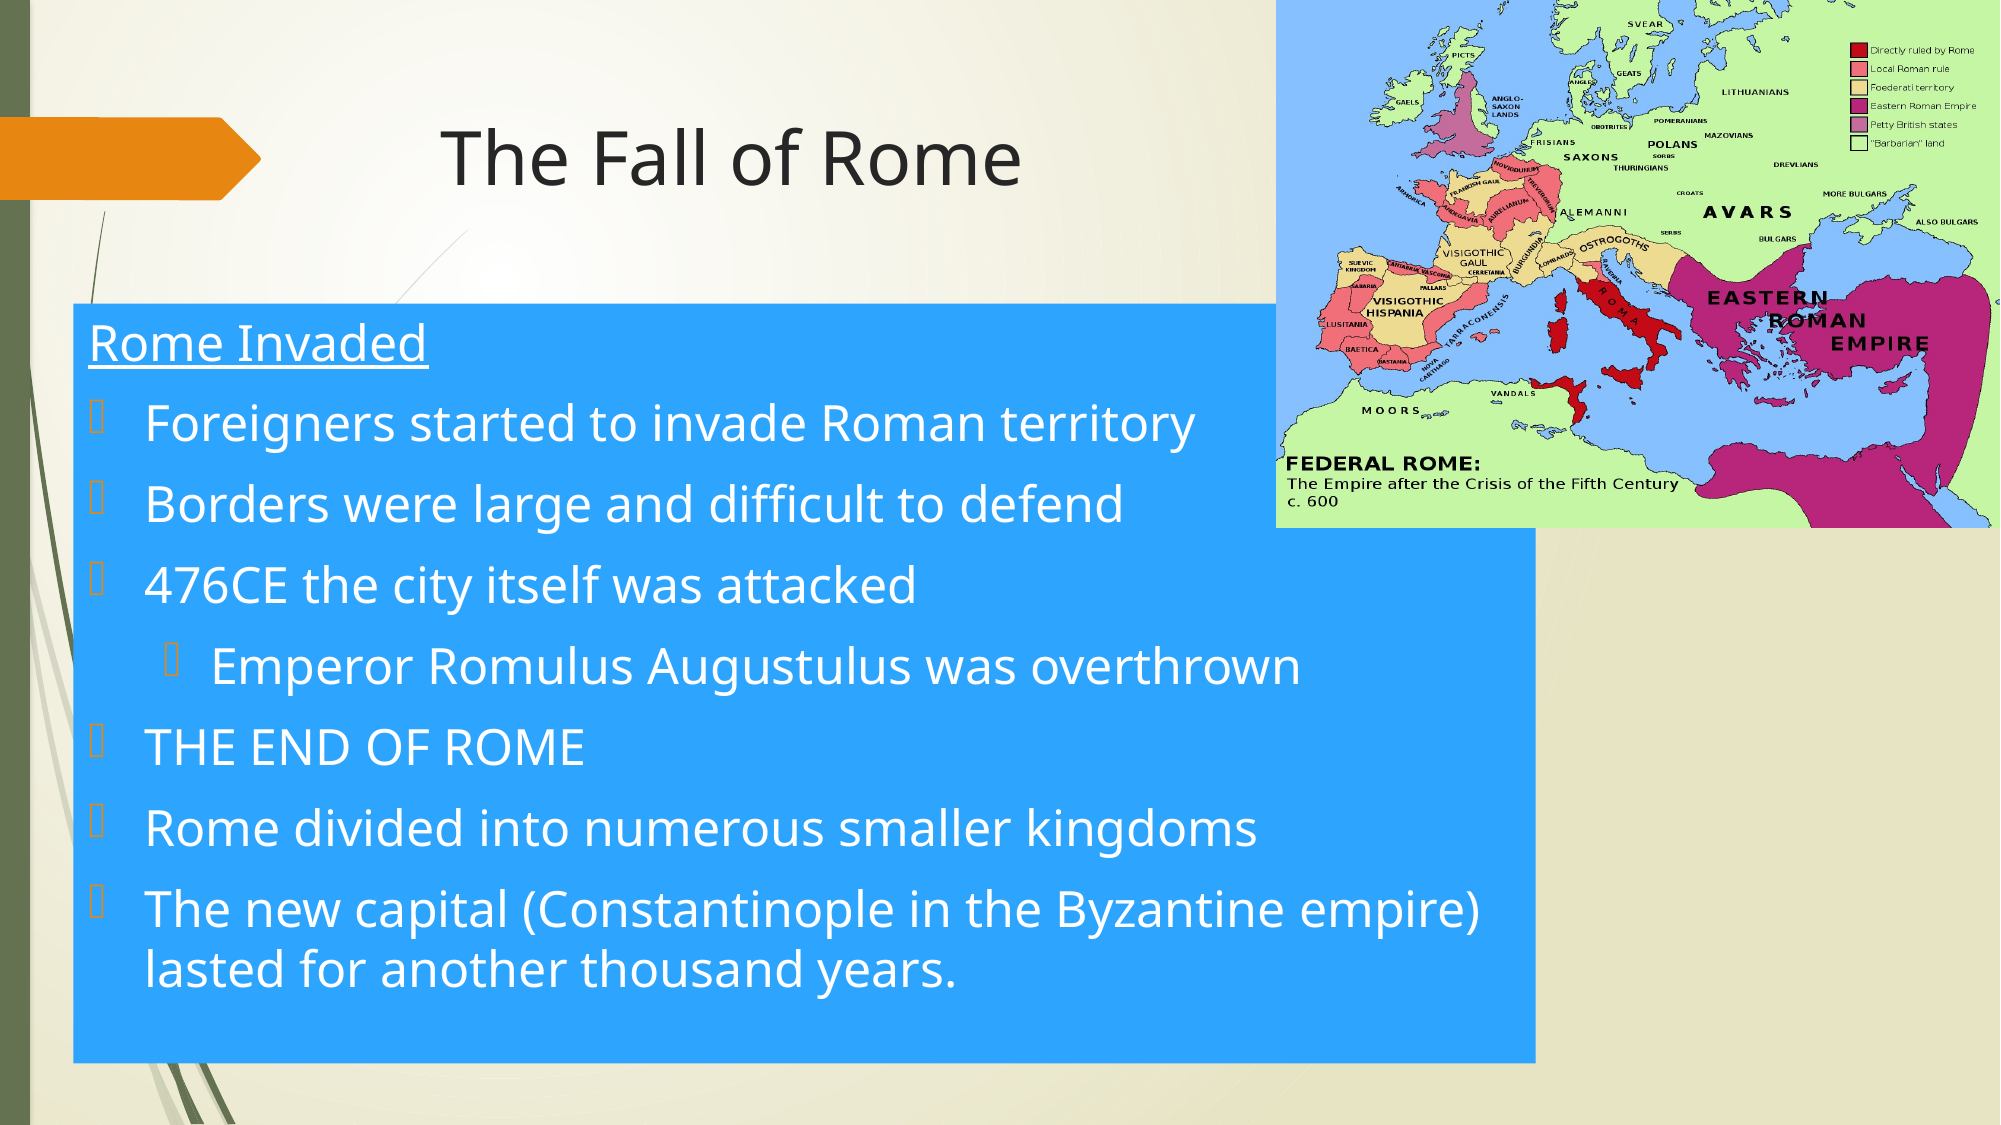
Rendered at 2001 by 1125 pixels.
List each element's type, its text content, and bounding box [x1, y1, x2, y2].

list Rome Invaded Foreigners started to invade Roman territory Borders were large and difficult to defend 476CE the city itself was attacked Emperor Romulus Augustulus was overthrown THE END OF ROME Rome divided into numerous smaller kingdoms The new capital (Constantinople in the Byzantine empire) lasted for another thousand years. [73, 303, 1536, 1064]
picture [1276, 0, 2000, 528]
title The Fall of Rome [425, 102, 1271, 303]
